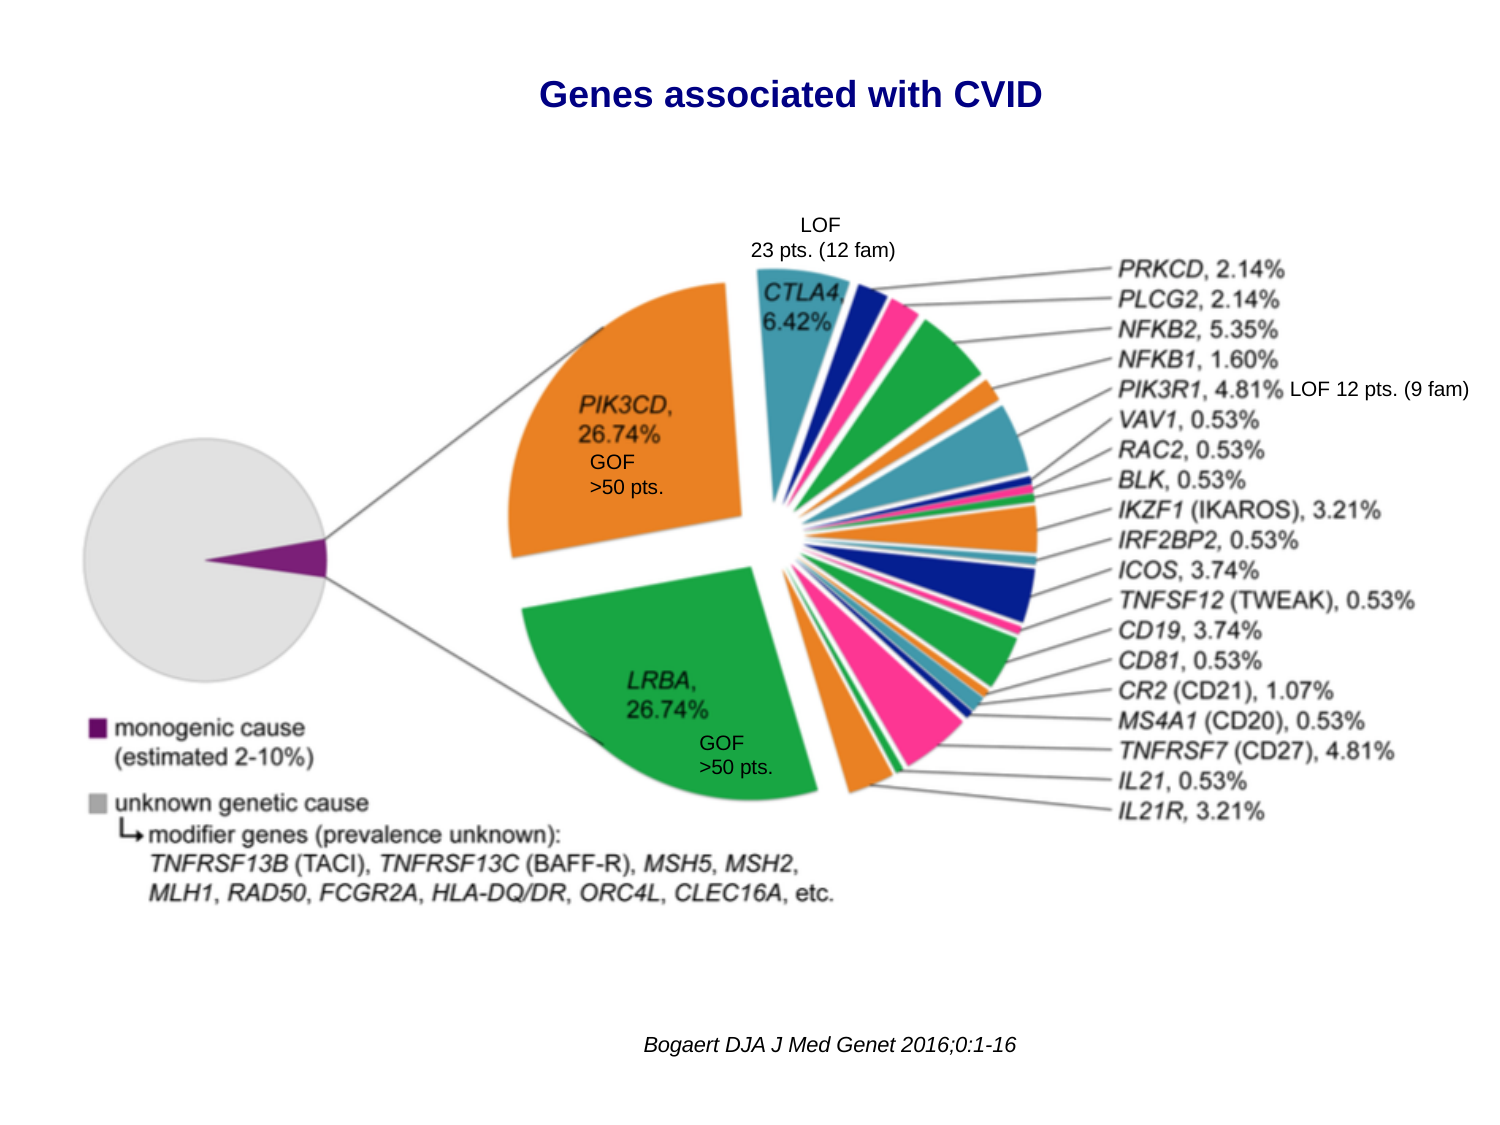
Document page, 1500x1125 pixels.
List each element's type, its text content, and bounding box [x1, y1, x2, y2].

text_box Bogaert DJA J Med Genet 2016;0:1-16 [628, 1022, 1032, 1064]
text_box Genes associated with CVID [272, 42, 1310, 143]
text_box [65, 204, 1498, 923]
